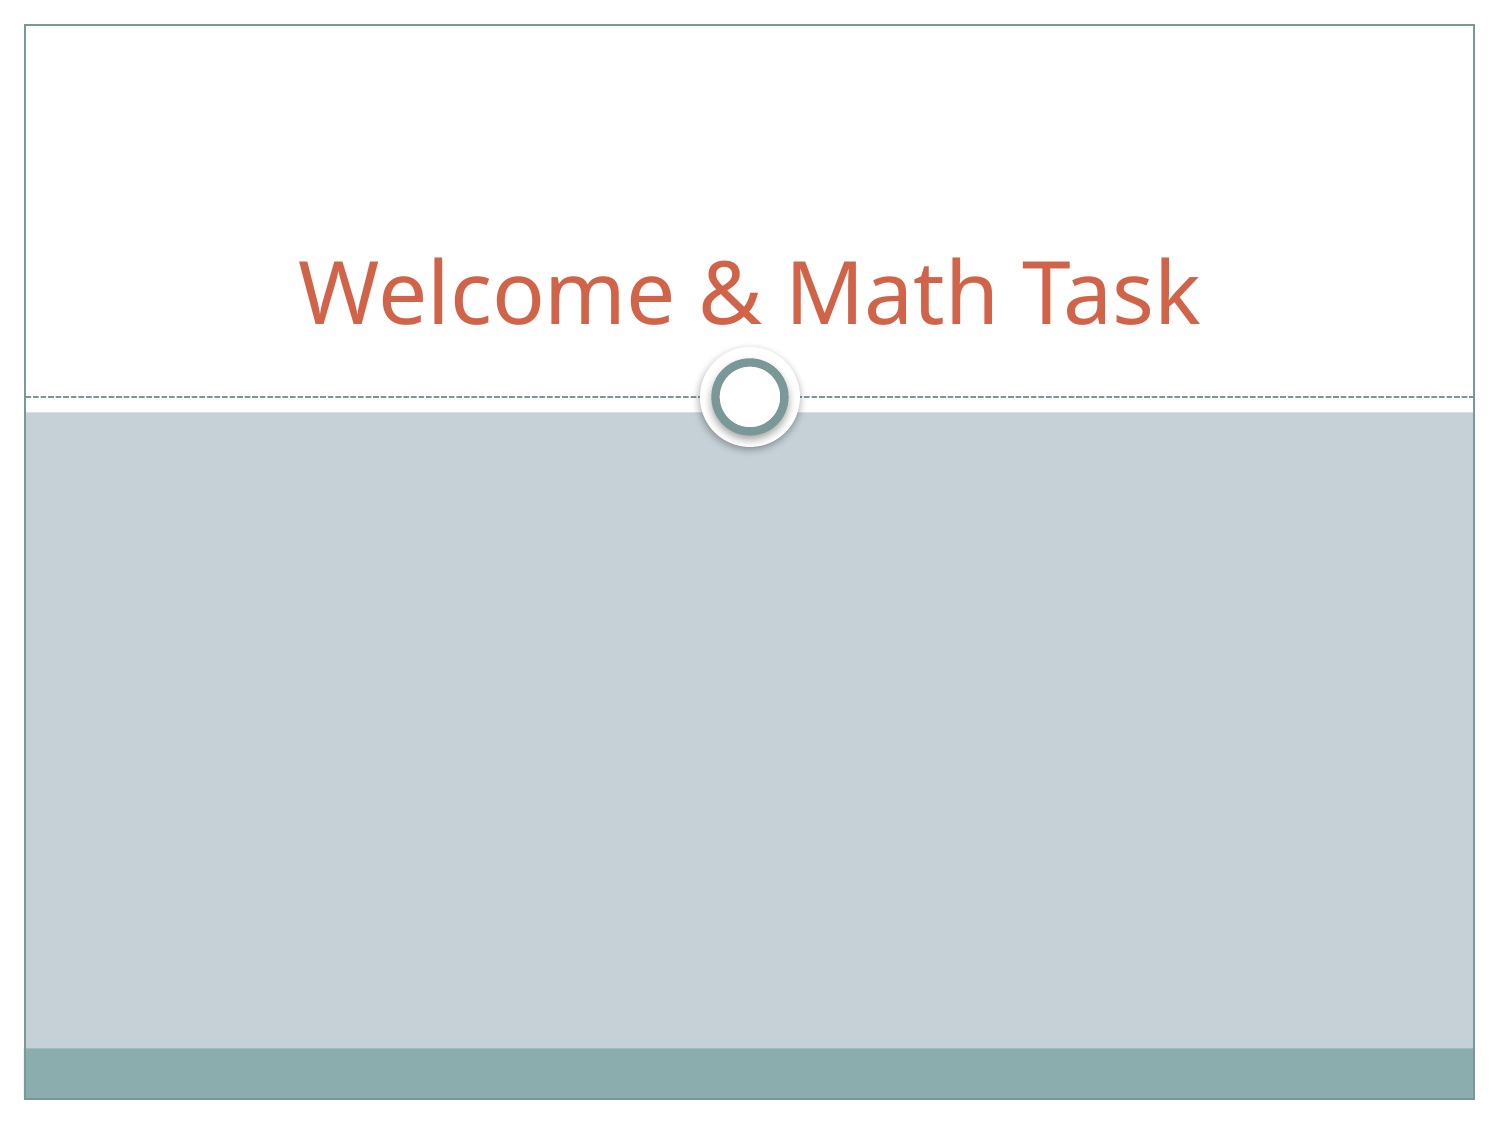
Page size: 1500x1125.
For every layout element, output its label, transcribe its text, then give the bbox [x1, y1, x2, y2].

title Welcome & Math Task [112, 62, 1388, 350]
